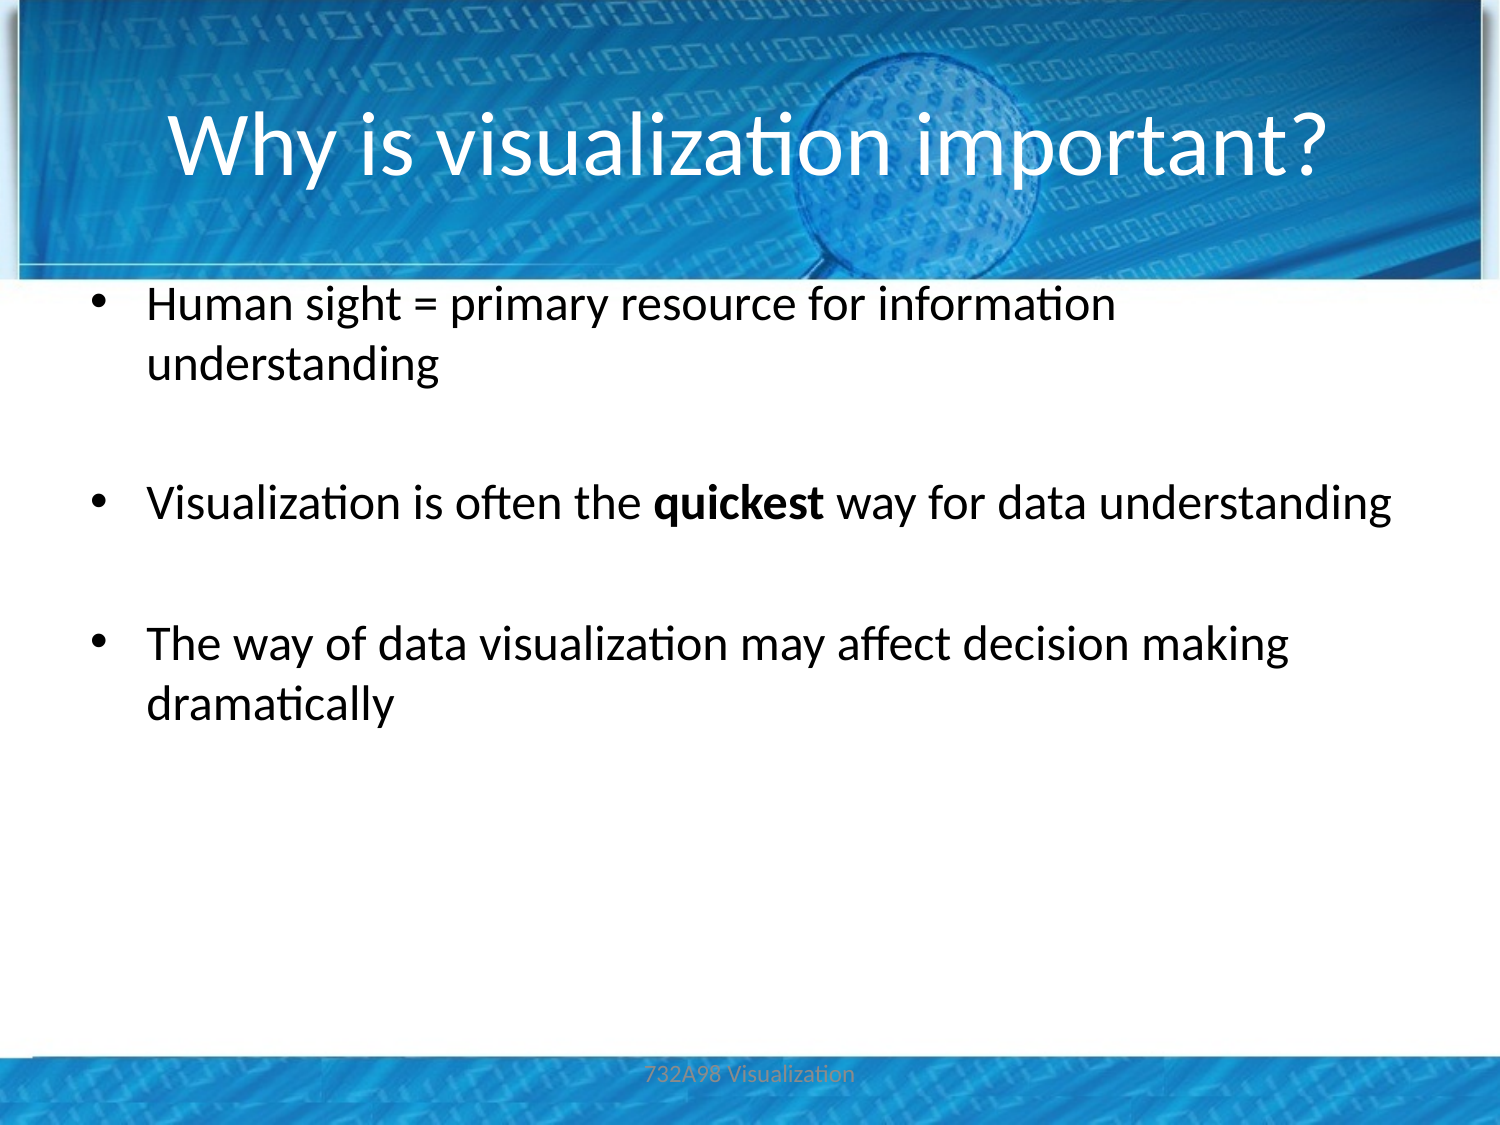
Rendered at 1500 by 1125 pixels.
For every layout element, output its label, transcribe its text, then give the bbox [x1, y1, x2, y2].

picture [0, 0, 1500, 1125]
list Human sight = primary resource for information understanding Visualization is often the quickest way for data understanding The way of data visualization may affect decision making dramatically [75, 262, 1425, 1005]
title Why is visualization important? [75, 45, 1425, 233]
footer 732A98 Visualization [512, 1042, 988, 1103]
